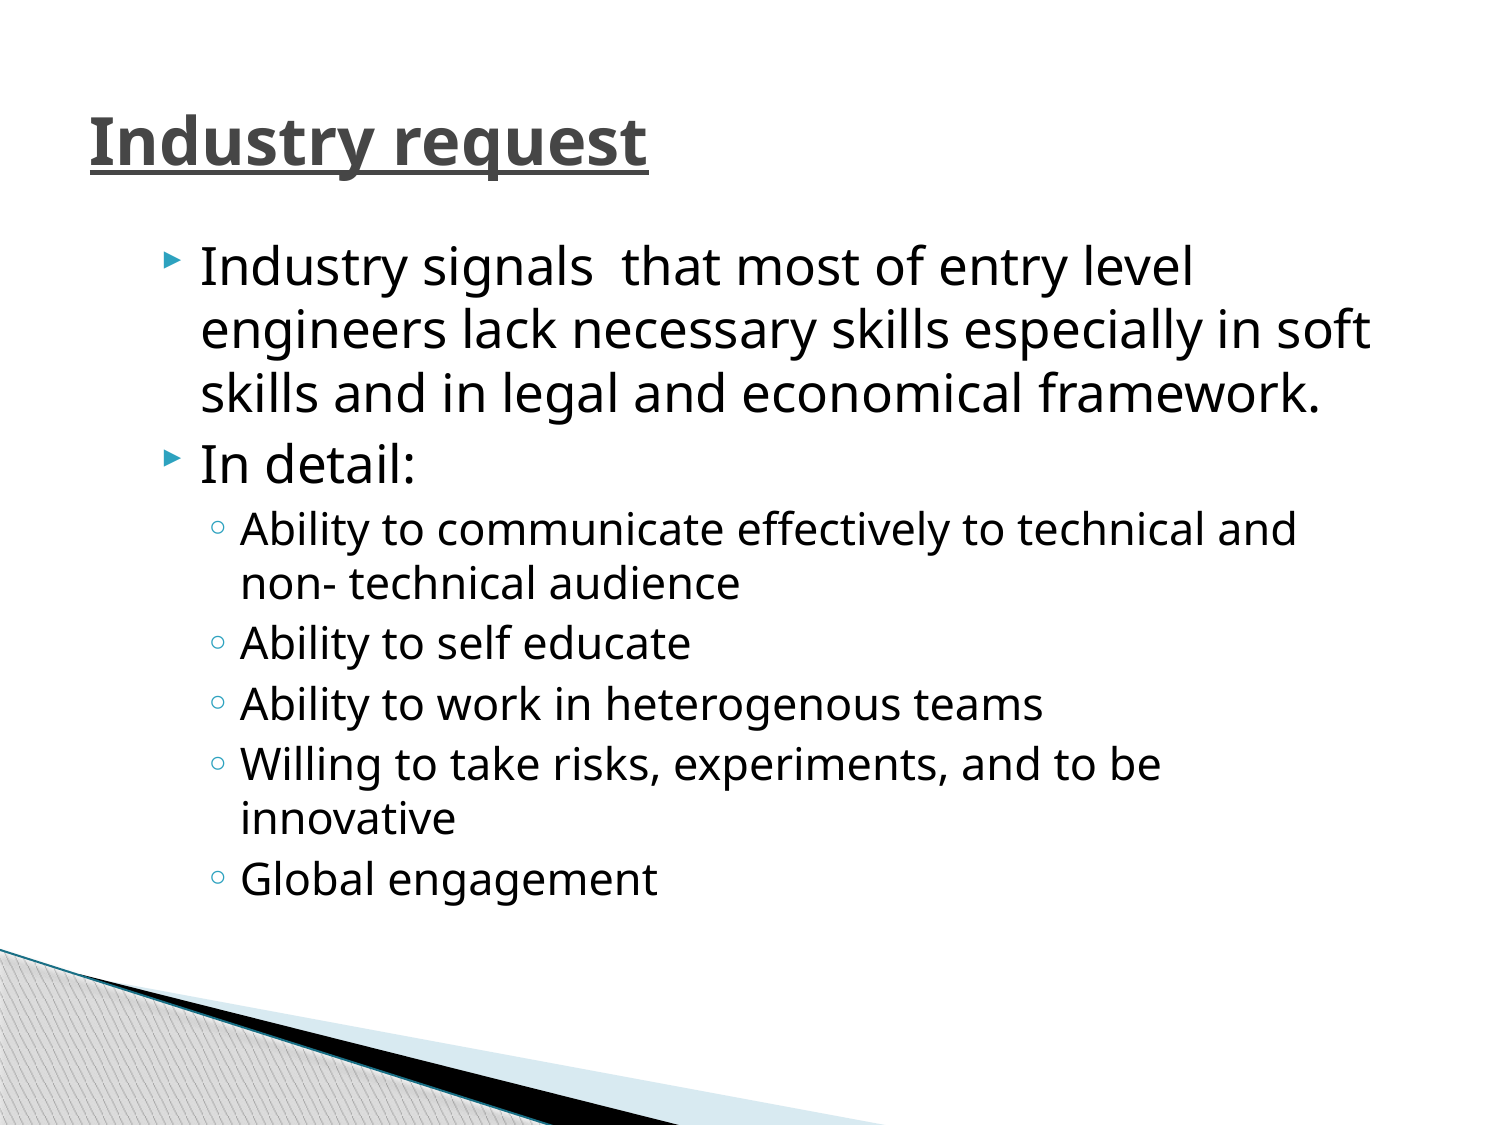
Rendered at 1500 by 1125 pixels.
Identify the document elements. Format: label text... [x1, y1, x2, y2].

list Industry signals that most of entry level engineers lack necessary skills especially in soft skills and in legal and economical framework. In detail: Ability to communicate effectively to technical and non- technical audience Ability to self educate Ability to work in heterogenous teams Willing to take risks, experiments, and to be innovative Global engagement [129, 233, 1405, 972]
title Industry request [75, 45, 1425, 233]
